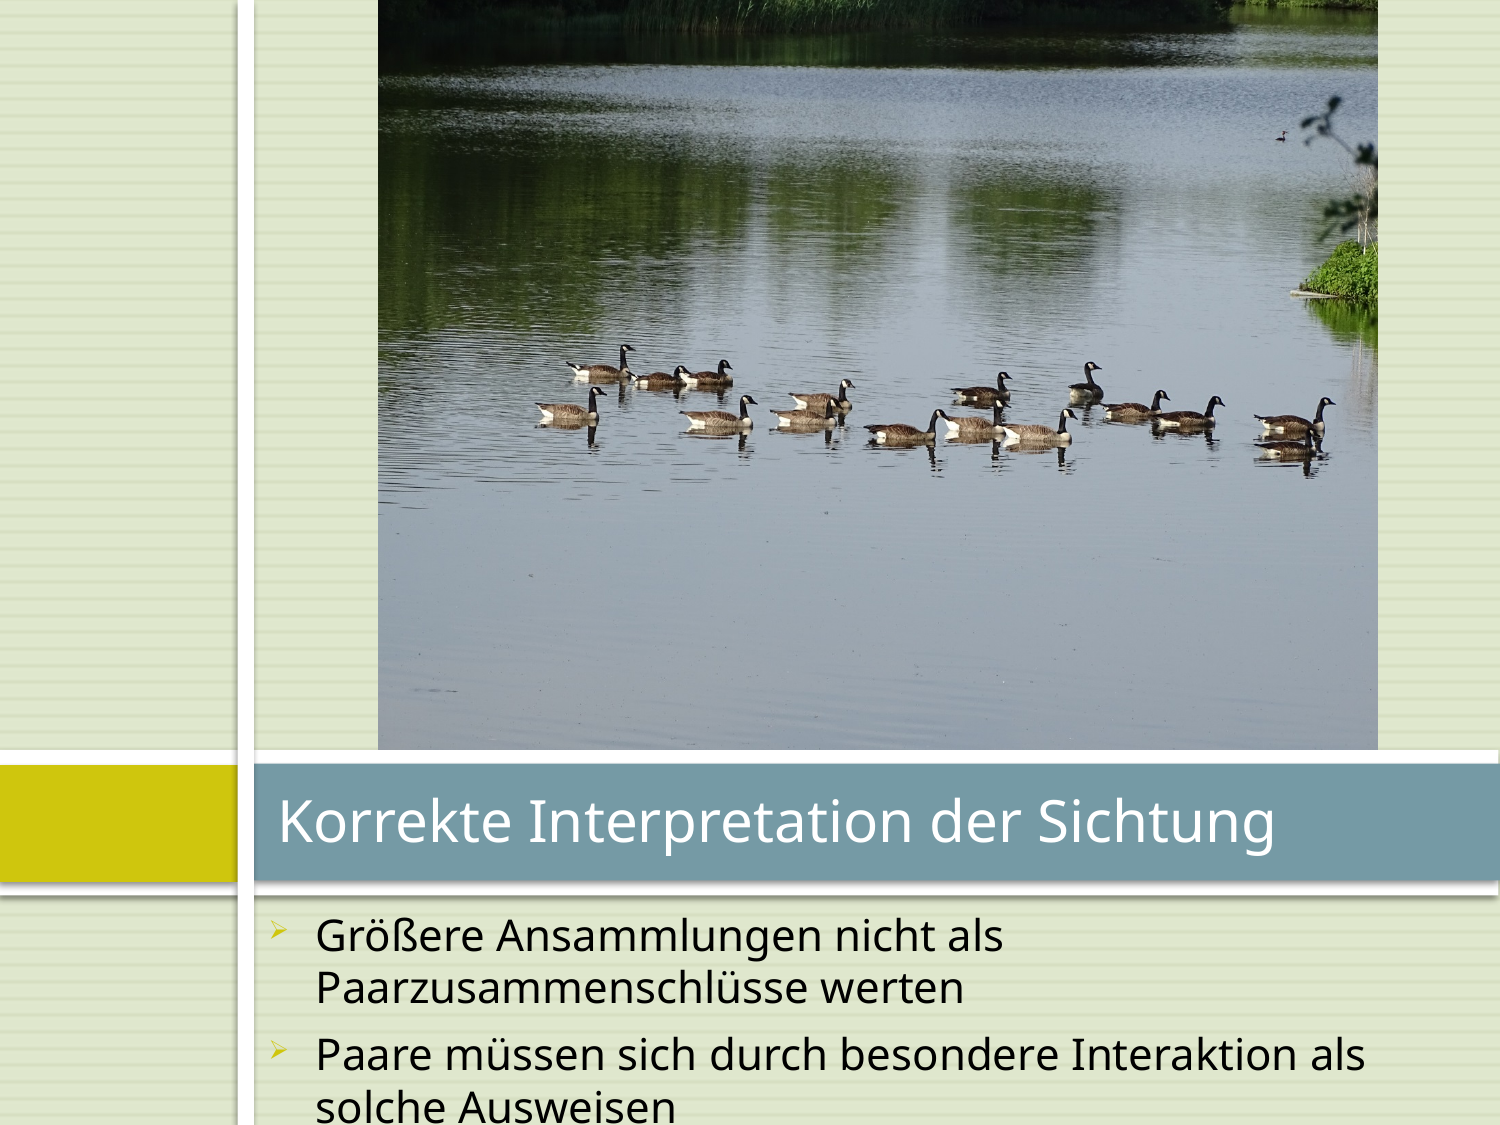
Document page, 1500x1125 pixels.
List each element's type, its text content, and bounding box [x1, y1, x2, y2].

title Korrekte Interpretation der Sichtung [262, 762, 1463, 875]
list Größere Ansammlungen nicht als Paarzusammenschlüsse werten Paare müssen sich durch besondere Interaktion als solche Ausweisen [253, 900, 1483, 1035]
picture [377, 0, 1378, 750]
